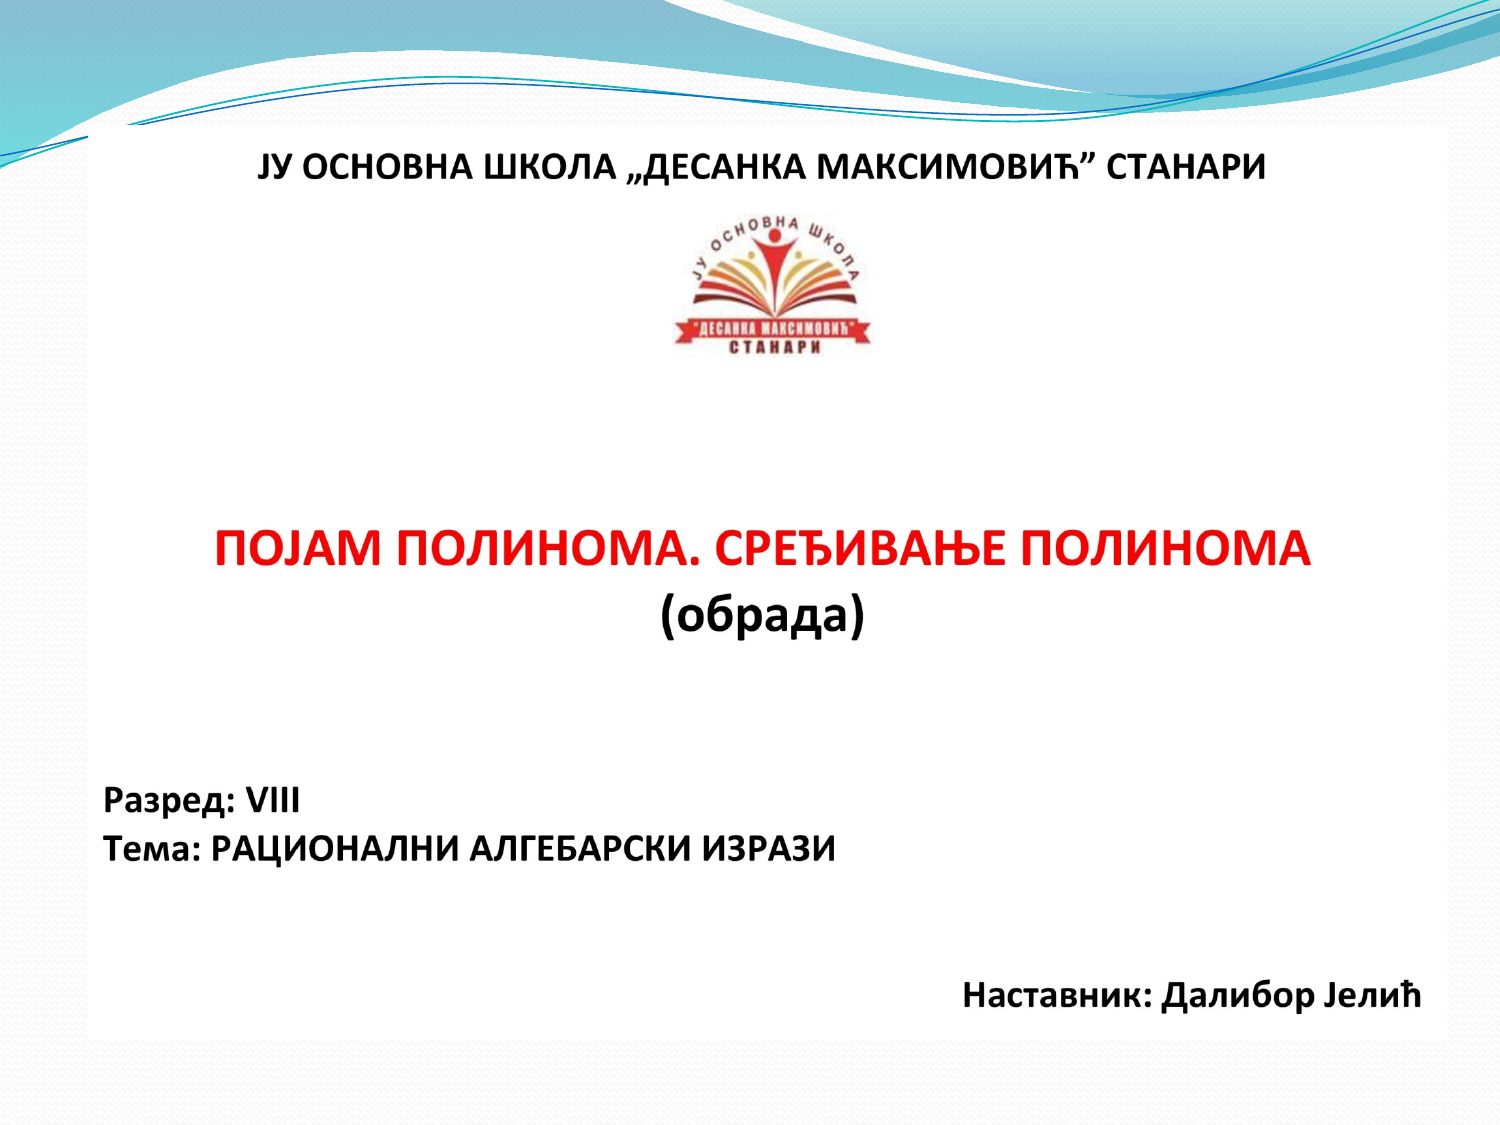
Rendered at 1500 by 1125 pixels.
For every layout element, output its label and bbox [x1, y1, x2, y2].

picture [88, 125, 1448, 1040]
